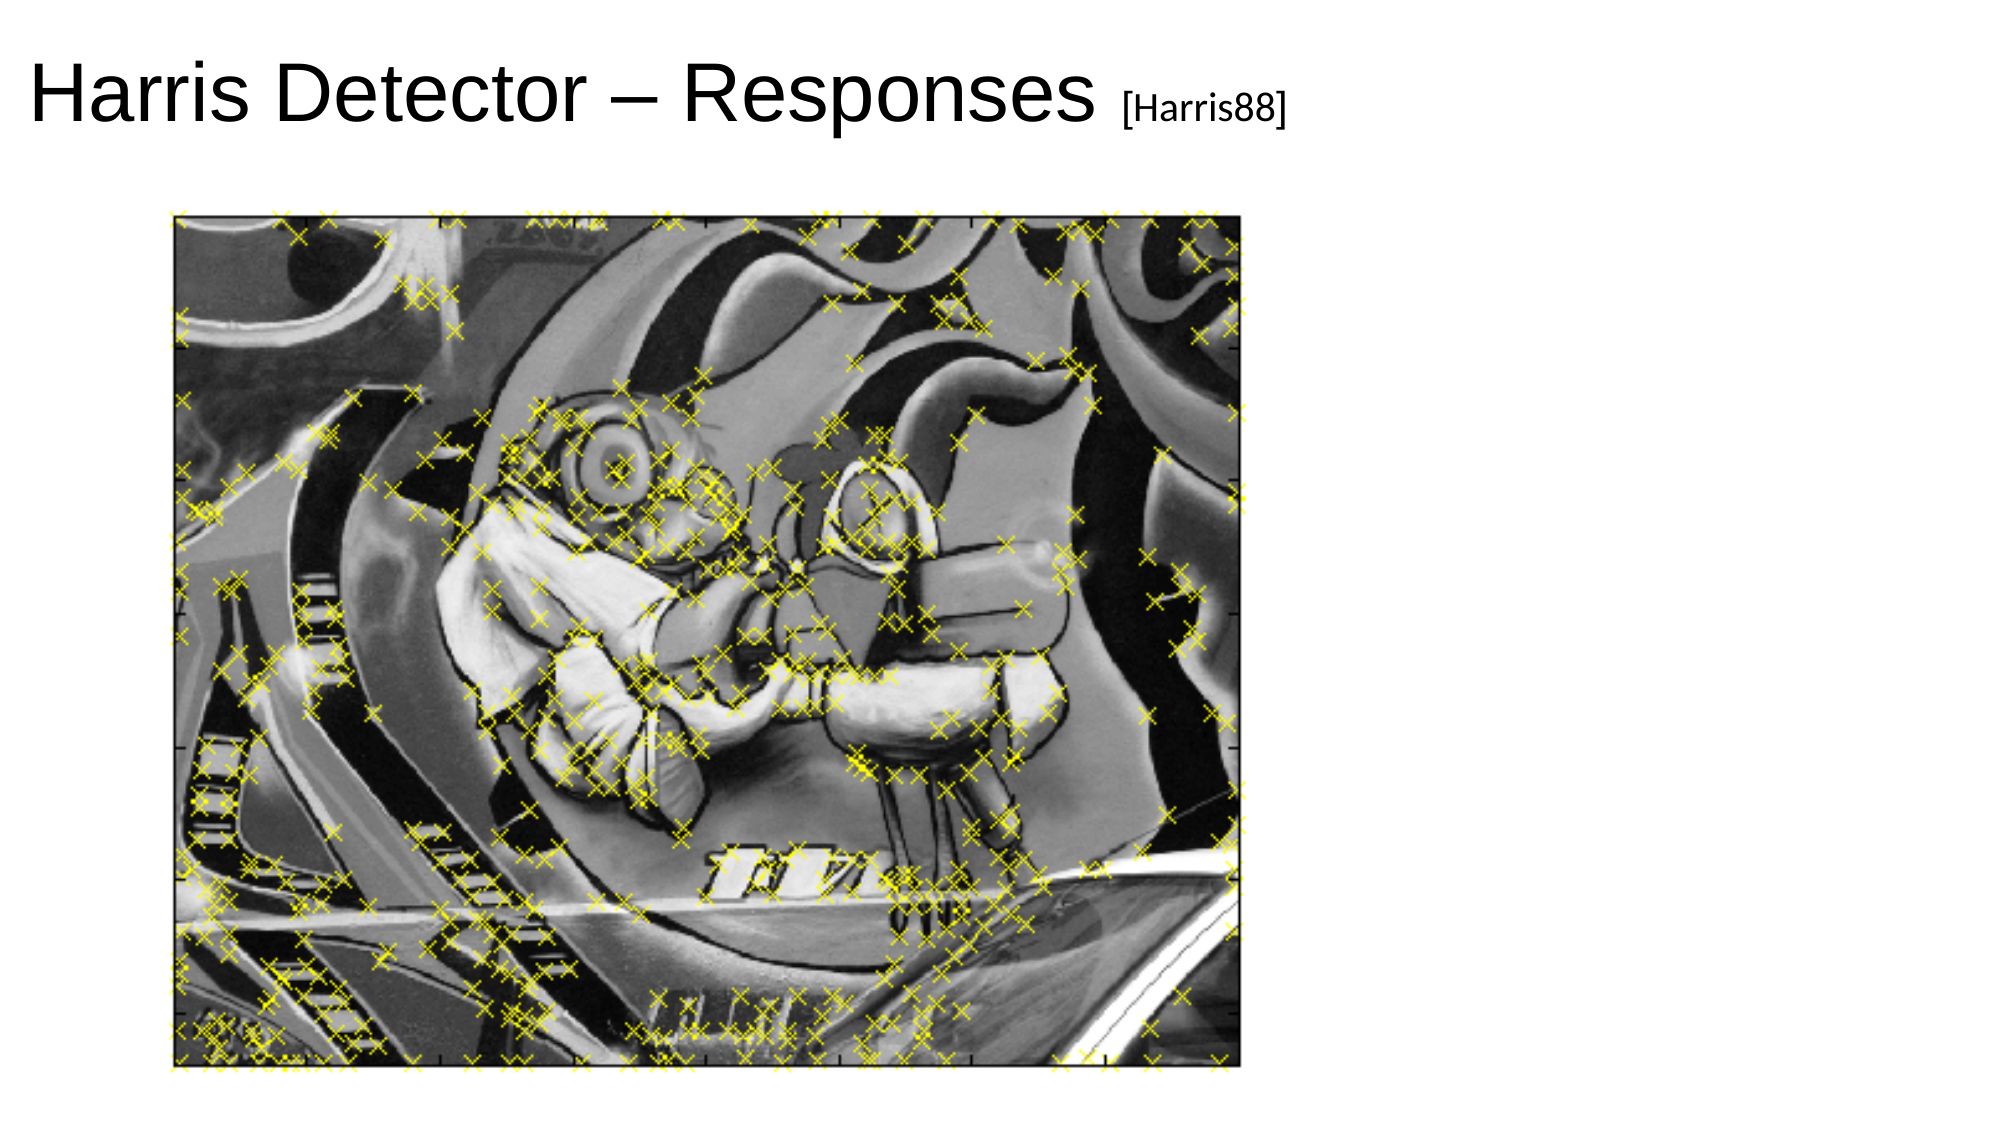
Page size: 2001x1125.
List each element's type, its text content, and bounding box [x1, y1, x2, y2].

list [169, 209, 1247, 1074]
title Harris Detector – Responses [Harris88] [13, 12, 1364, 163]
